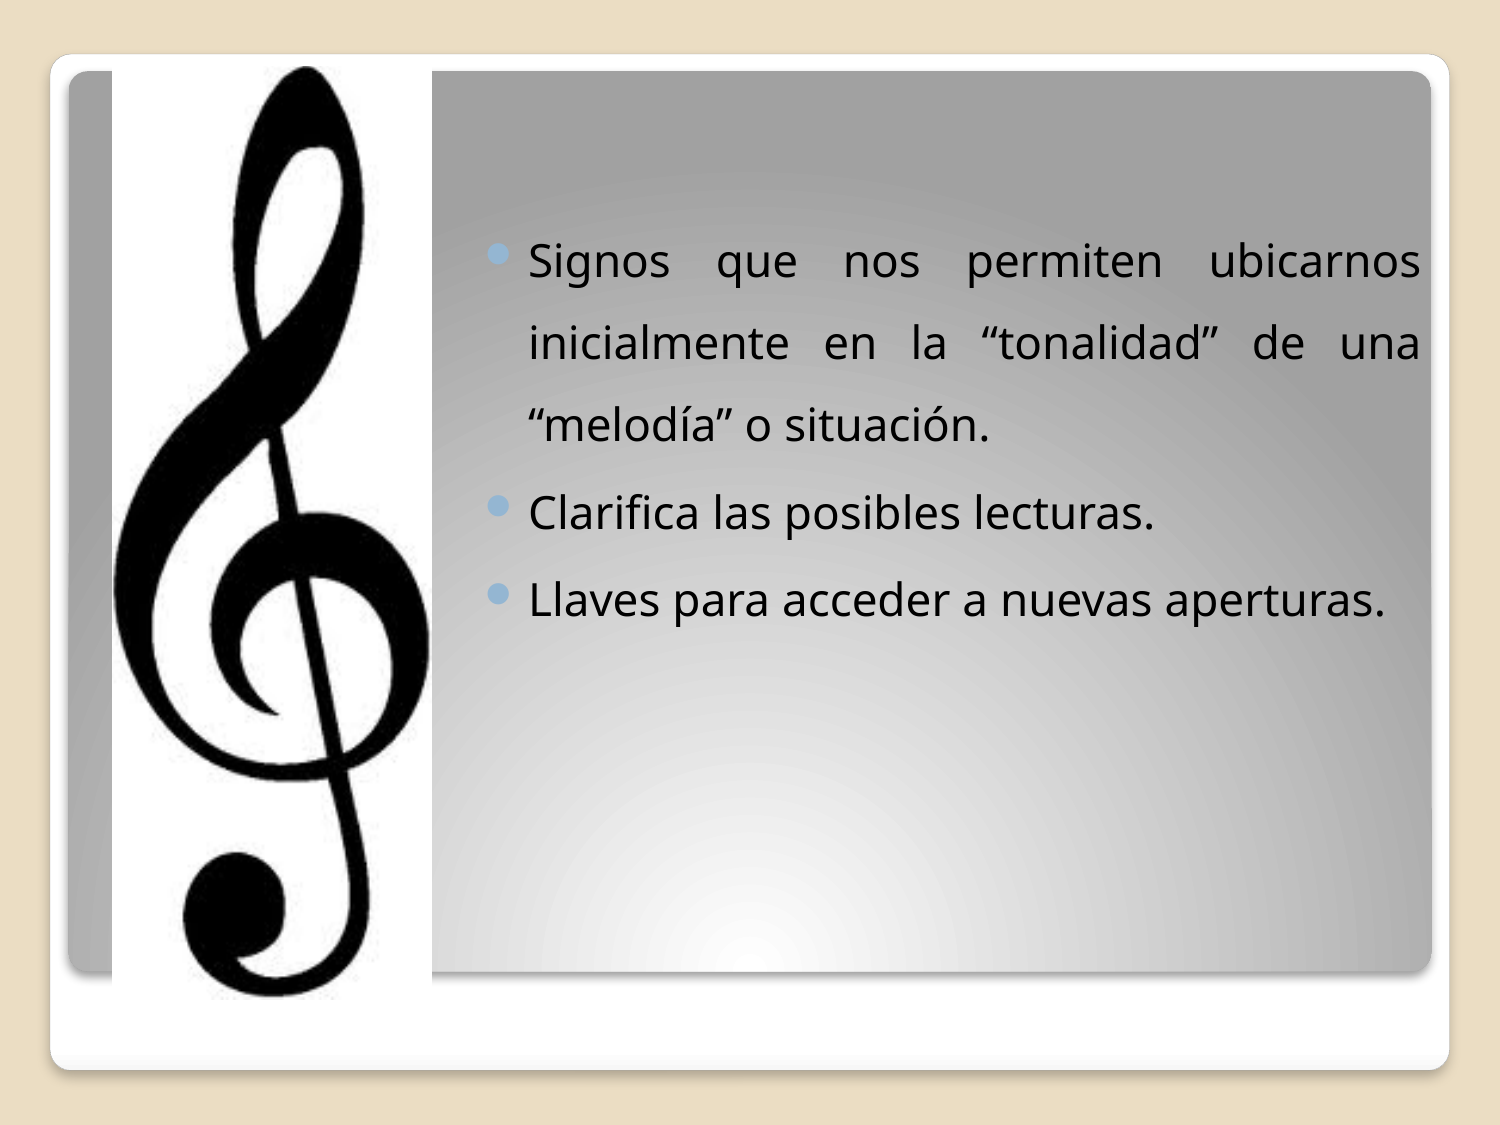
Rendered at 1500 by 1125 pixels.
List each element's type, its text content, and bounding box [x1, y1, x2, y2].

picture [111, 66, 432, 1000]
list Signos que nos permiten ubicarnos inicialmente en la “tonalidad” de una “melodía” o situación. Clarifica las posibles lecturas. Llaves para acceder a nuevas aperturas. [454, 188, 1437, 965]
